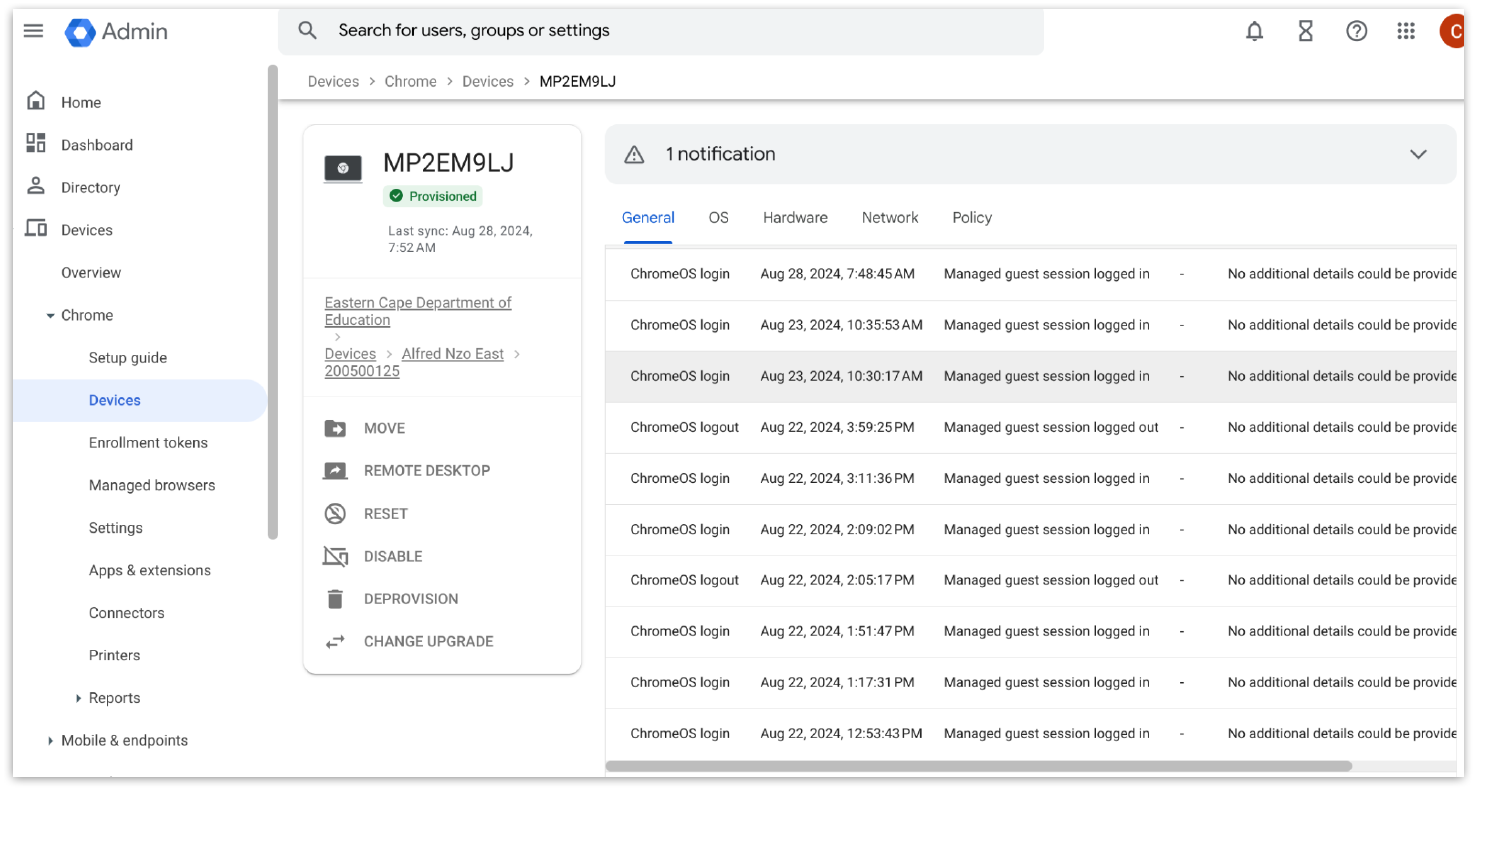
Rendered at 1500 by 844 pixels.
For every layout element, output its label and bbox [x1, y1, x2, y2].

picture [13, 9, 1465, 777]
